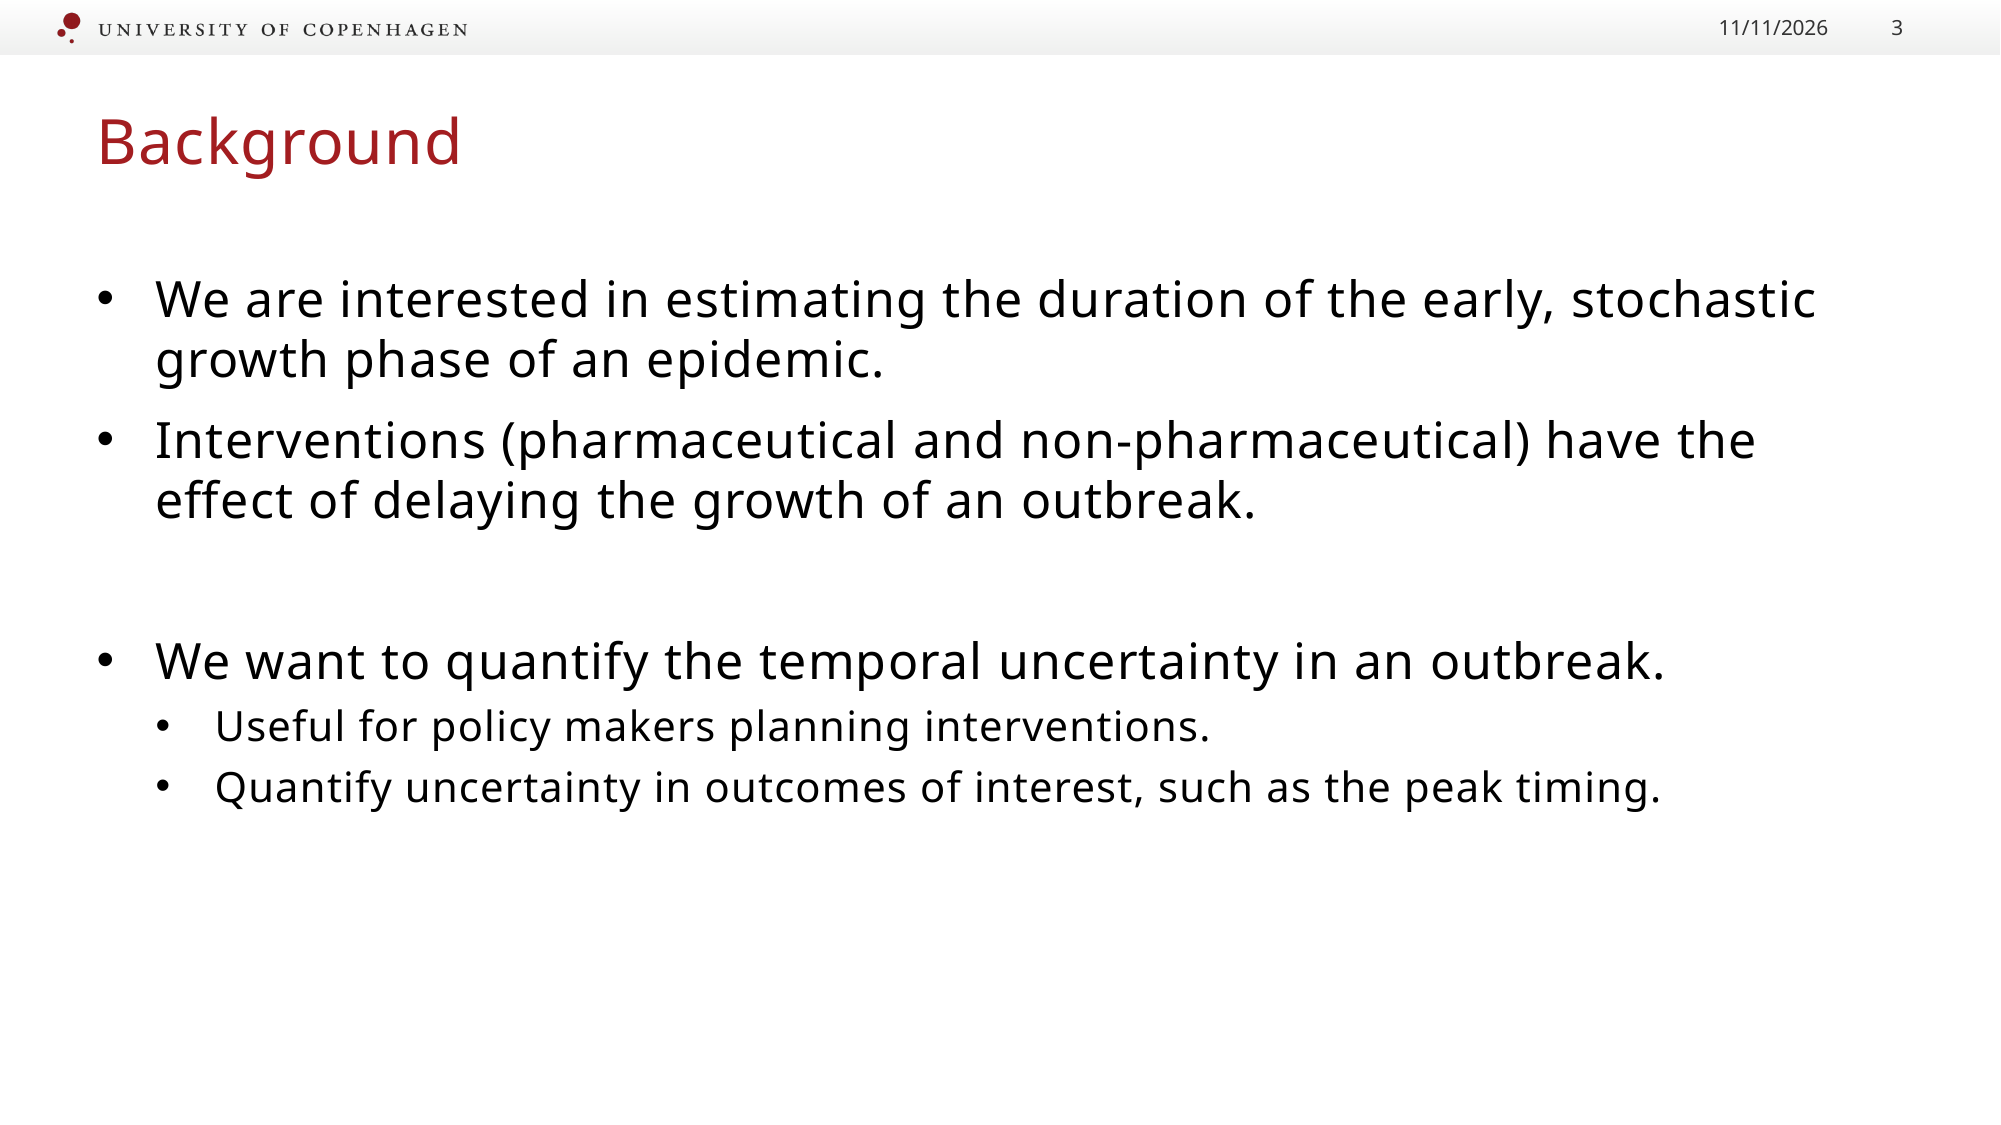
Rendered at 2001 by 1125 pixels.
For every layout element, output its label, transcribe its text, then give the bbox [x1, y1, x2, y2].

list We are interested in estimating the duration of the early, stochastic growth phase of an epidemic. Interventions (pharmaceutical and non-pharmaceutical) have the effect of delaying the growth of an outbreak. We want to quantify the temporal uncertainty in an outbreak. Useful for policy makers planning interventions. Quantify uncertainty in outcomes of interest, such as the peak timing. [96, 267, 1904, 1034]
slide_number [1694, 14, 1829, 43]
picture [92, 15, 475, 42]
slide_number 3 [1840, 14, 1904, 43]
title Background [96, 101, 1904, 244]
